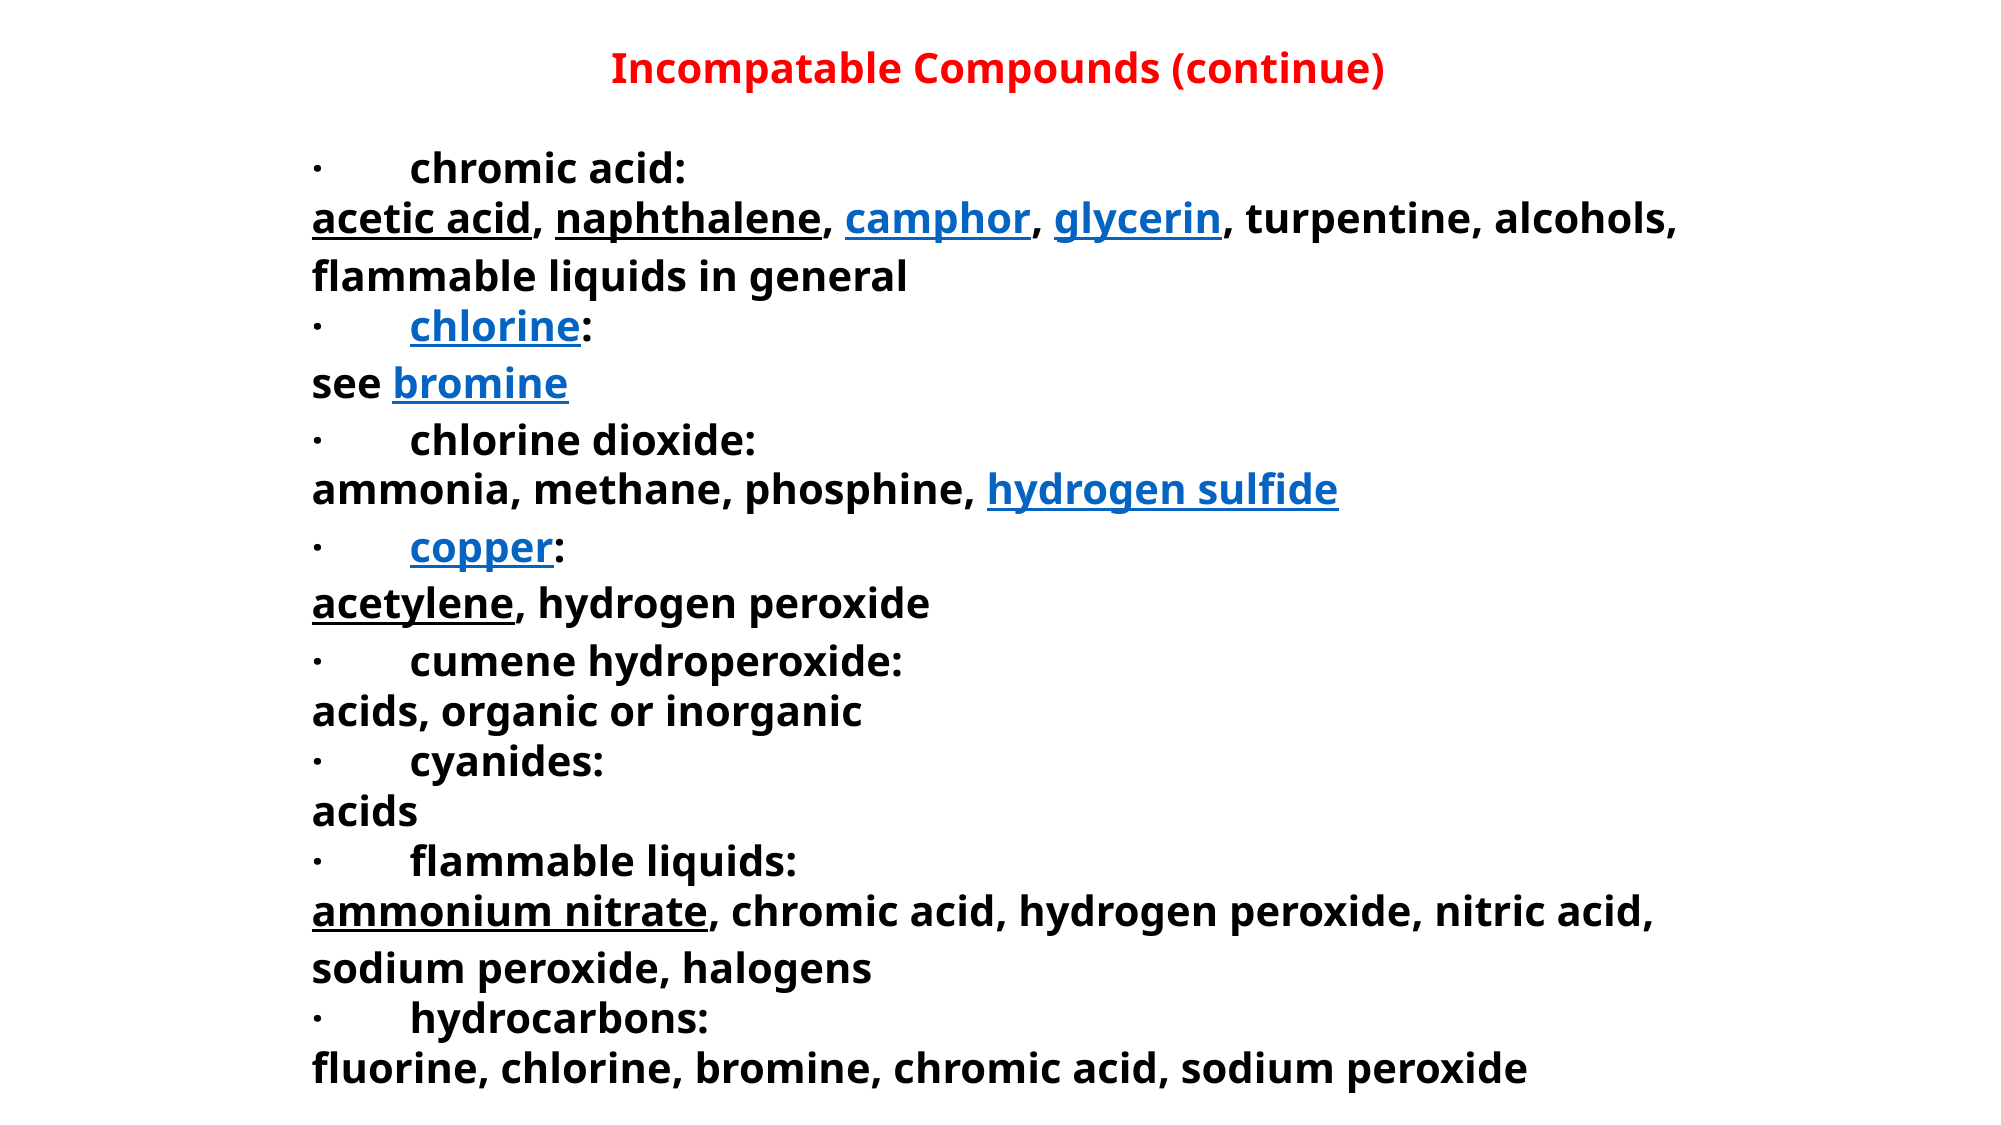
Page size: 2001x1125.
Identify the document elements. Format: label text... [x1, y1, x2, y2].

text_box Incompatable Compounds (continue) · chromic acid: acetic acid, naphthalene, camphor, glycerin, turpentine, alcohols, flammable liquids in general · chlorine: see bromine · chlorine dioxide: ammonia, methane, phosphine, hydrogen sulfide · copper: acetylene, hydrogen peroxide · cumene hydroperoxide: acids, organic or inorganic · cyanides: acids · flammable liquids: ammonium nitrate, chromic acid, hydrogen peroxide, nitric acid, sodium peroxide, halogens · hydrocarbons: fluorine, chlorine, bromine, chromic acid, sodium peroxide [296, 0, 1700, 1099]
